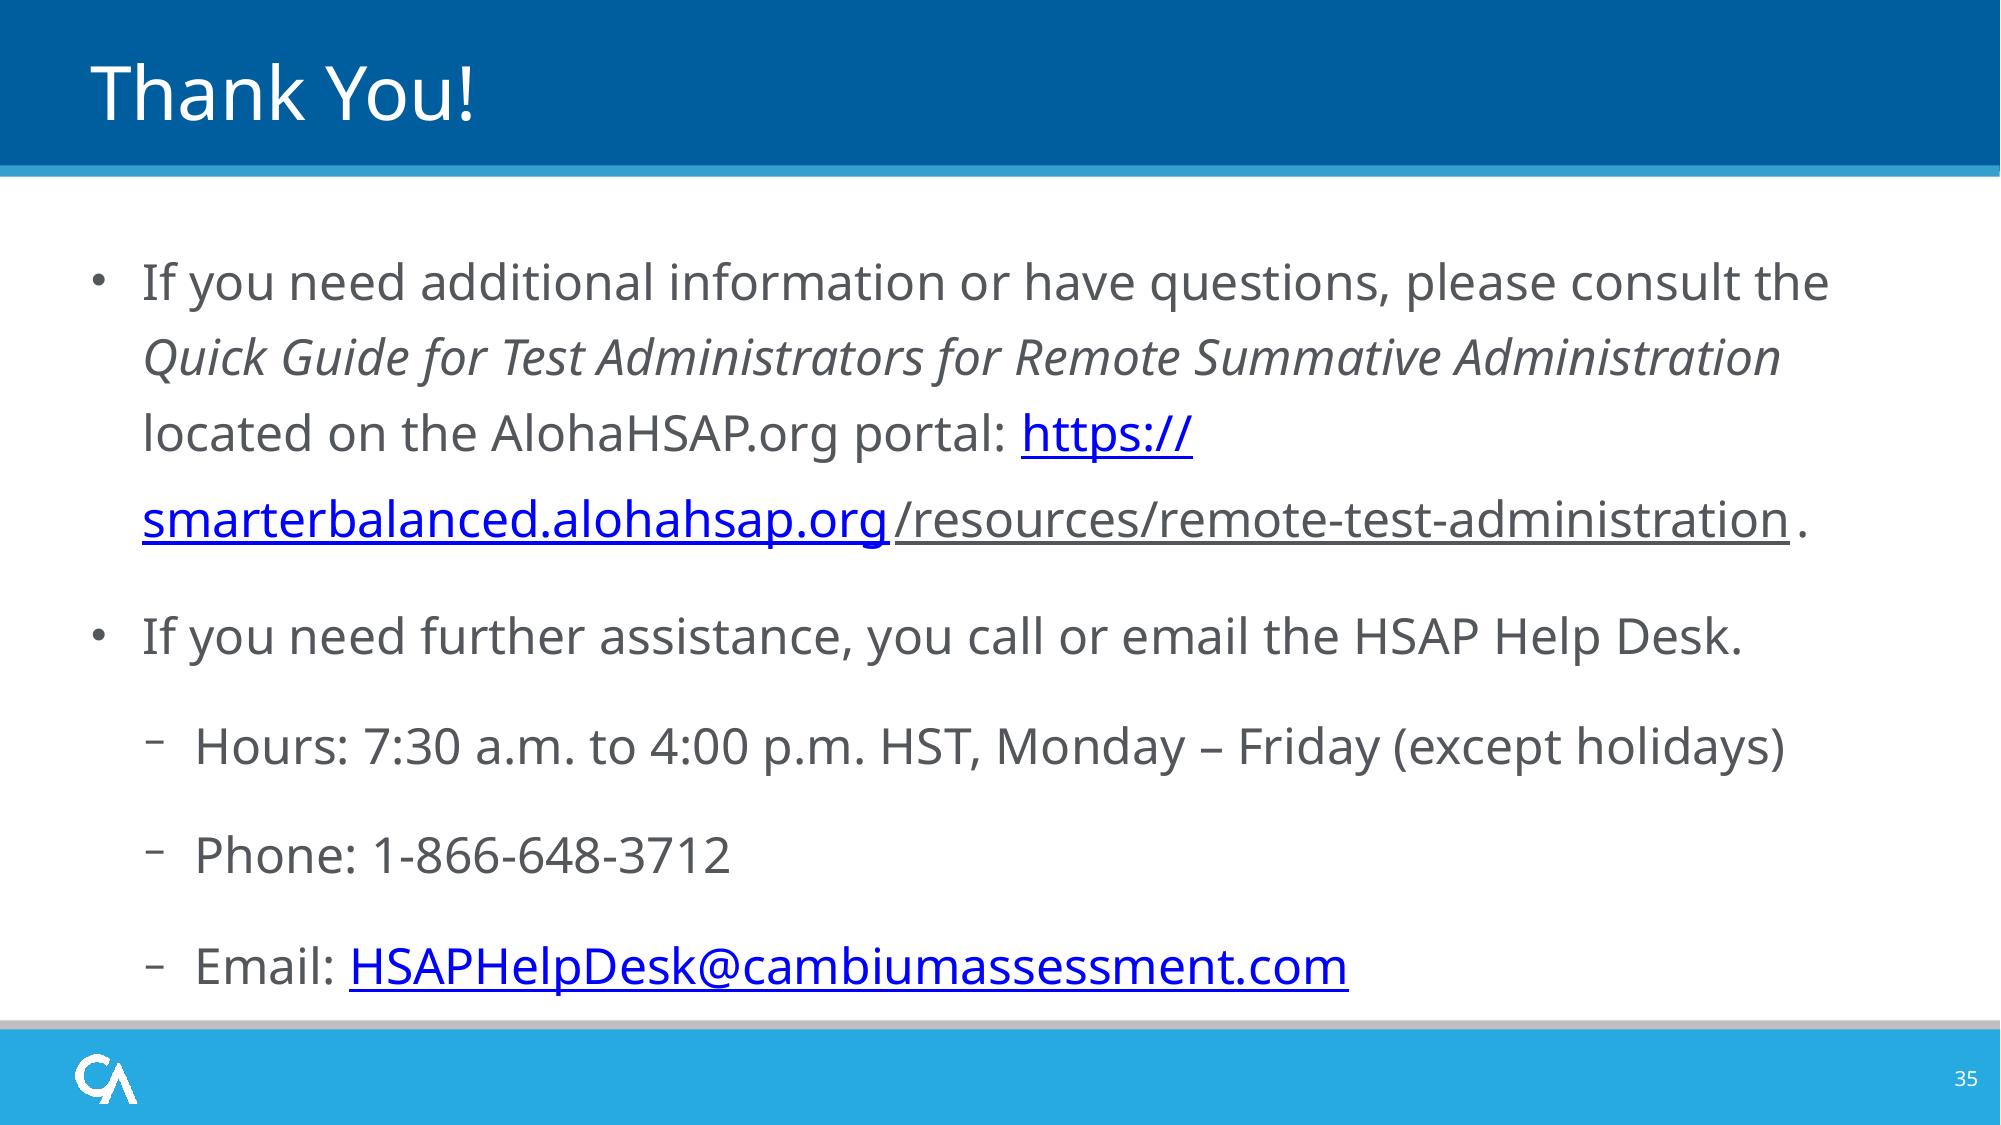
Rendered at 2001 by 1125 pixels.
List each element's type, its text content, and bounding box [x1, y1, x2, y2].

slide_number 35 [1877, 1057, 1993, 1103]
title Thank You! [90, 15, 1956, 135]
picture [75, 1054, 138, 1104]
list If you need additional information or have questions, please consult the Quick Guide for Test Administrators for Remote Summative Administration located on the AlohaHSAP.org portal: https://smarterbalanced.alohahsap.org/resources/remote-test-administration. If you need further assistance, you call or email the HSAP Help Desk. Hours: 7:30 a.m. to 4:00 p.m. HST, Monday – Friday (except holidays) Phone: 1-866-648-3712 Email: HSAPHelpDesk@cambiumassessment.com [90, 235, 1850, 1012]
